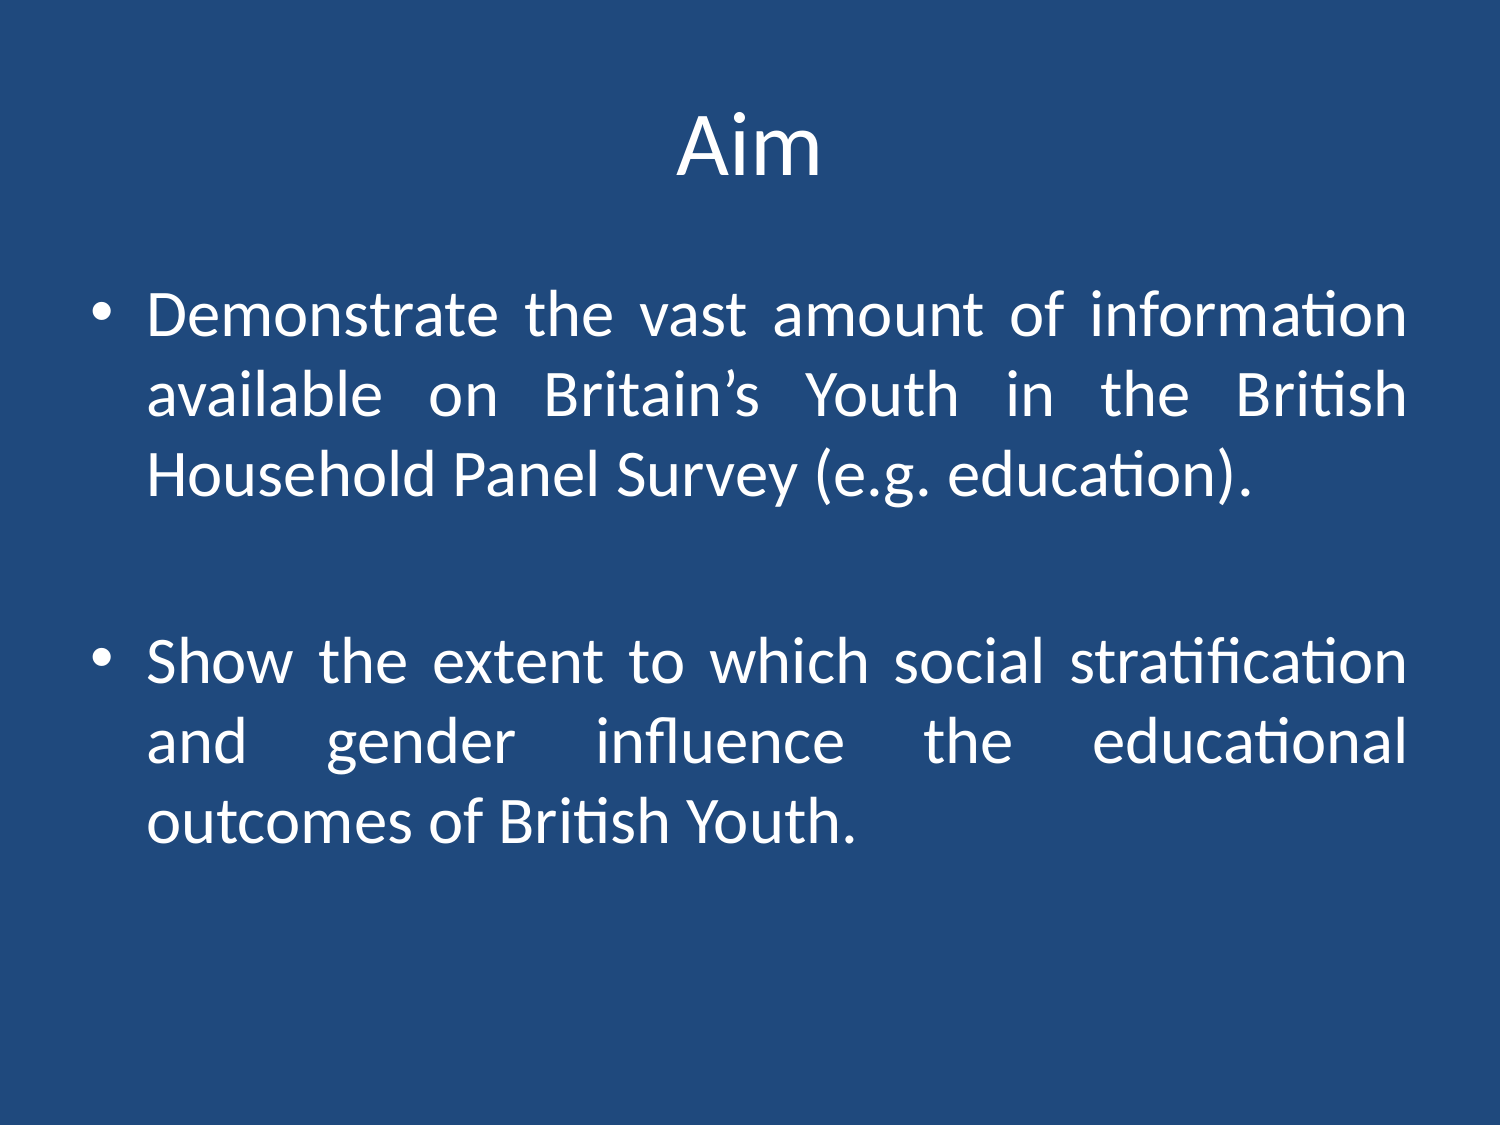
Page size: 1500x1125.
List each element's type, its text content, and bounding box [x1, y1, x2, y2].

list Demonstrate the vast amount of information available on Britain’s Youth in the British Household Panel Survey (e.g. education). Show the extent to which social stratification and gender influence the educational outcomes of British Youth. [75, 262, 1425, 1005]
title Aim [75, 45, 1425, 233]
